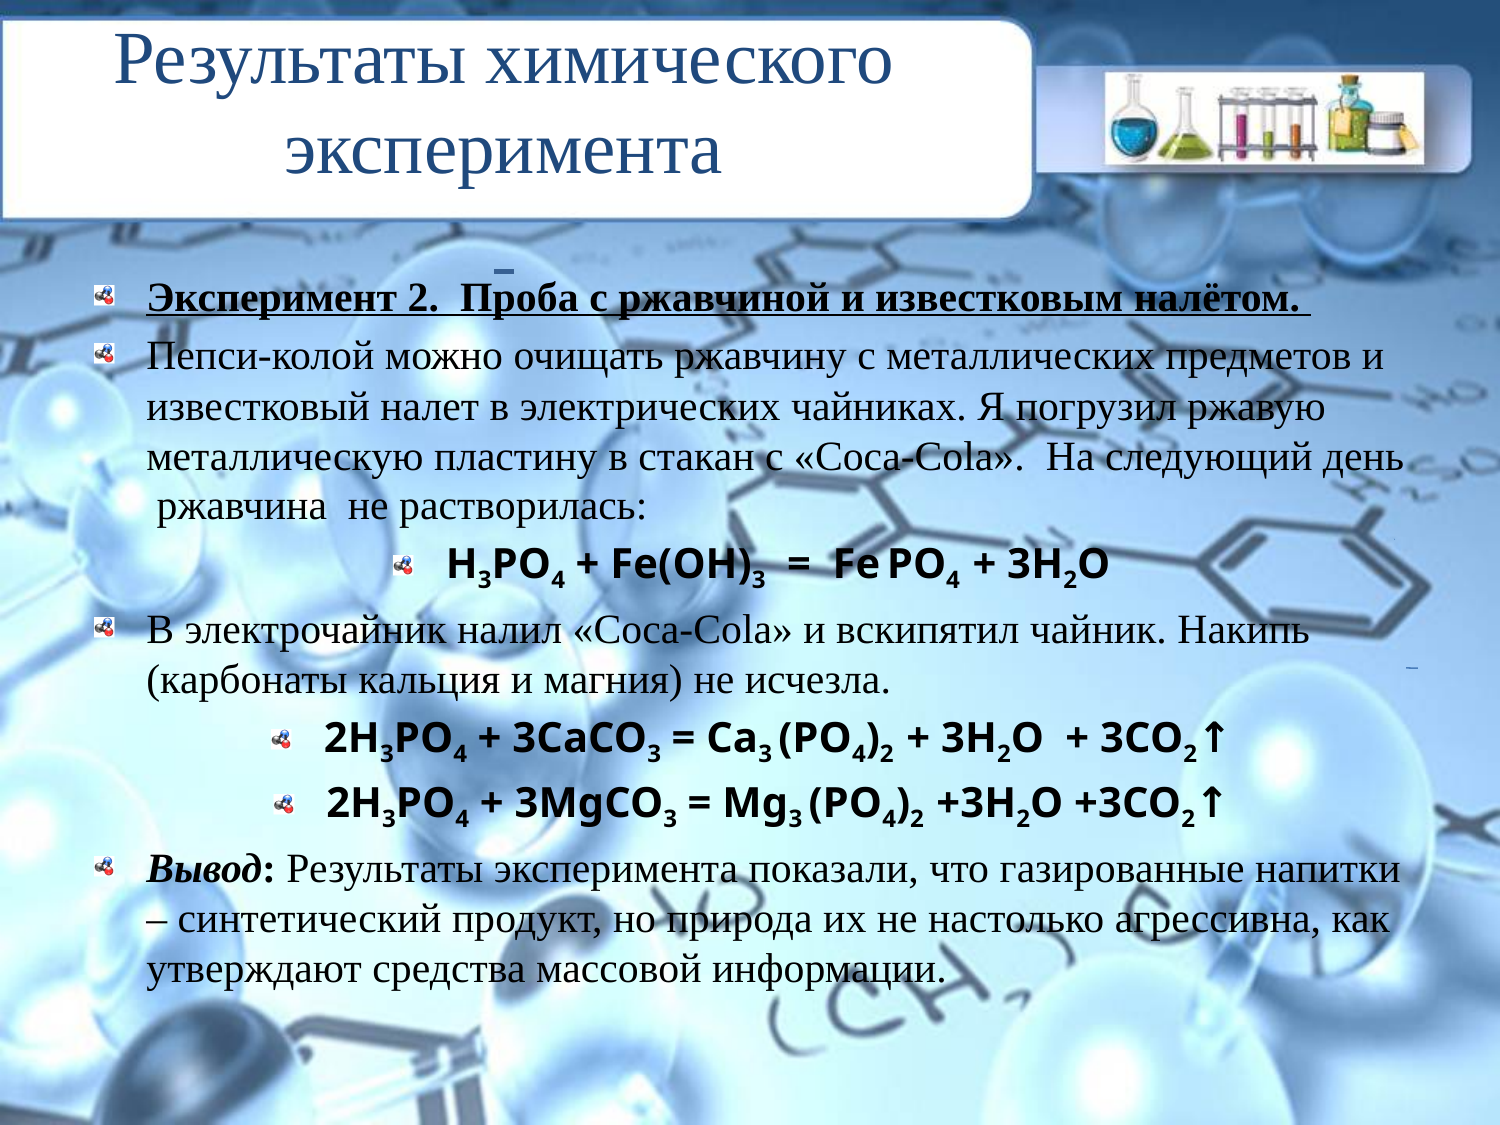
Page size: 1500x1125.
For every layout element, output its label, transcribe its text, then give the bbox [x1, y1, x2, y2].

list Эксперимент 2. Проба с ржавчиной и известковым налётом. Пепси-колой можно очищать ржавчину с металлических предметов и известковый налет в электрических чайниках. Я погрузил ржавую металлическую пластину в стакан с «Coca-Cola». На следующий день ржавчина не растворилась: H3PO4 + Fe(OH)3 = Fe PO4 + 3H2O В электрочайник налил «Coca-Cola» и вскипятил чайник. Накипь (карбонаты кальция и магния) не исчезла. 2H3PO4 + 3CaCO3 = Ca3 (PO4)2 + 3H2O + 3CO2↑ 2H3PO4 + 3MgCO3 = Mg3 (PO4)2 +3H2O +3CO2↑ Вывод: Результаты эксперимента показали, что газированные напитки – синтетический продукт, но природа их не настолько агрессивна, как утверждают средства массовой информации. [74, 262, 1426, 1006]
title Результаты химического эксперимента [0, 0, 1032, 247]
picture [0, 0, 1500, 1125]
